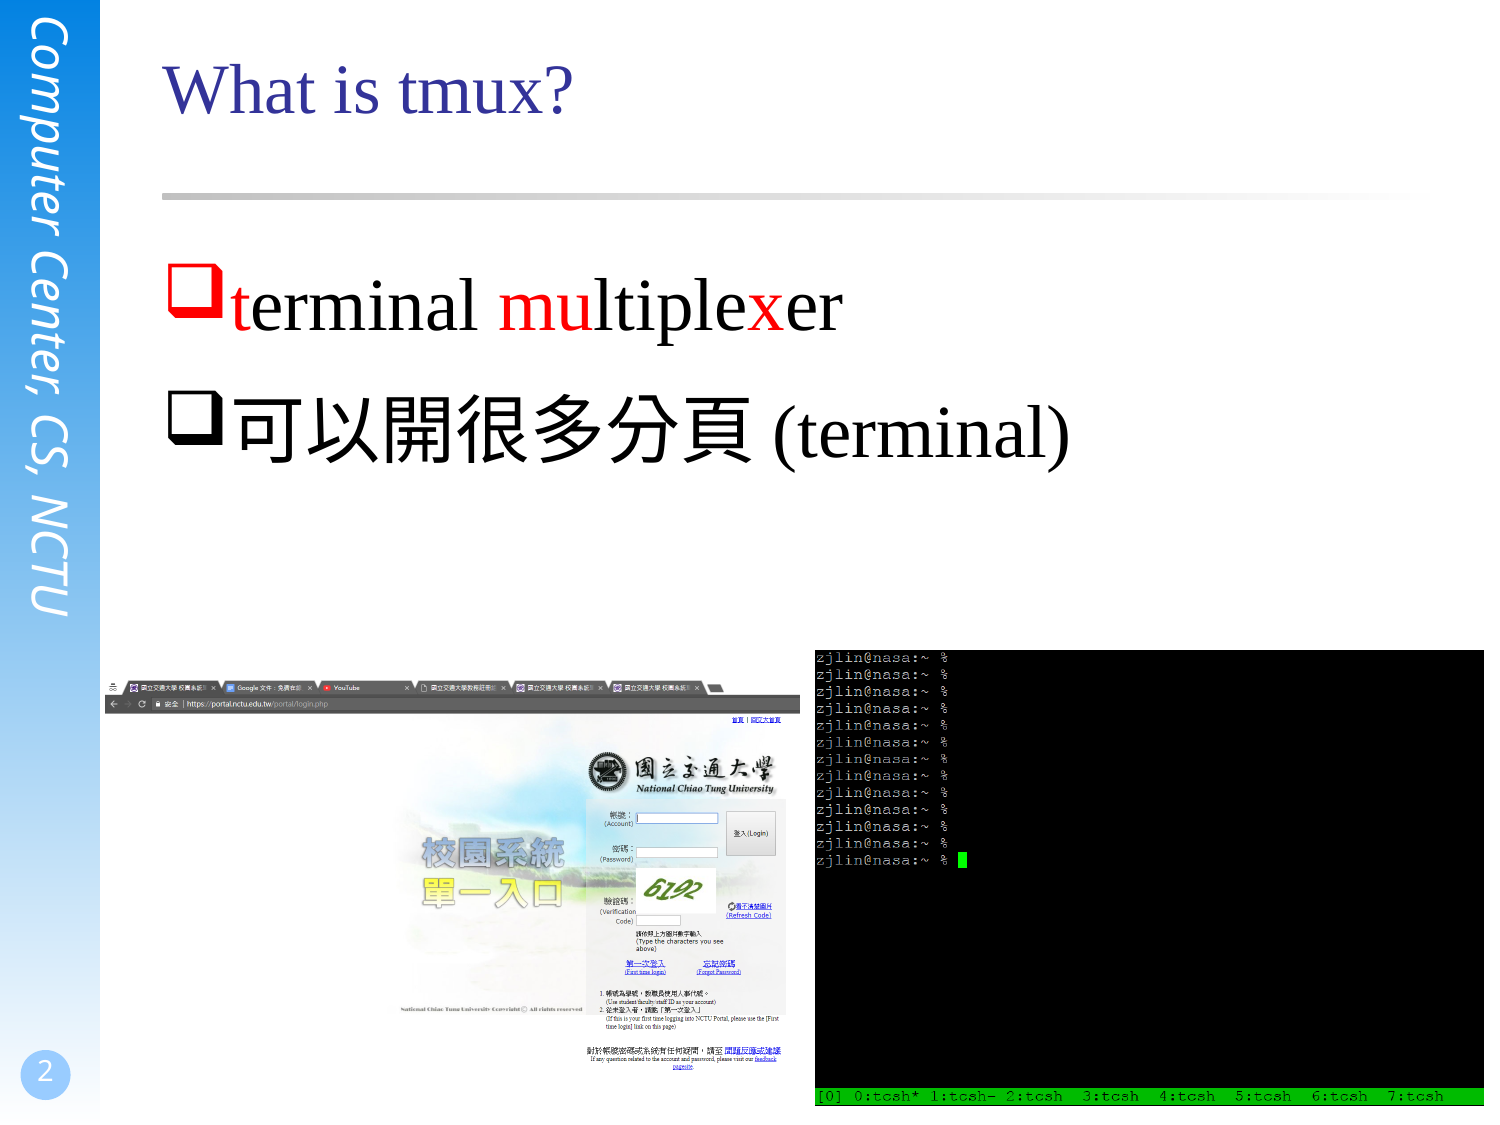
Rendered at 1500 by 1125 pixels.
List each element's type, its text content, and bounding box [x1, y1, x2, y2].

picture [104, 680, 801, 1083]
list terminal multiplexer 可以開很多分頁(terminal) [162, 237, 1438, 1000]
picture [815, 650, 1484, 1107]
title What is tmux? [162, 42, 1438, 231]
